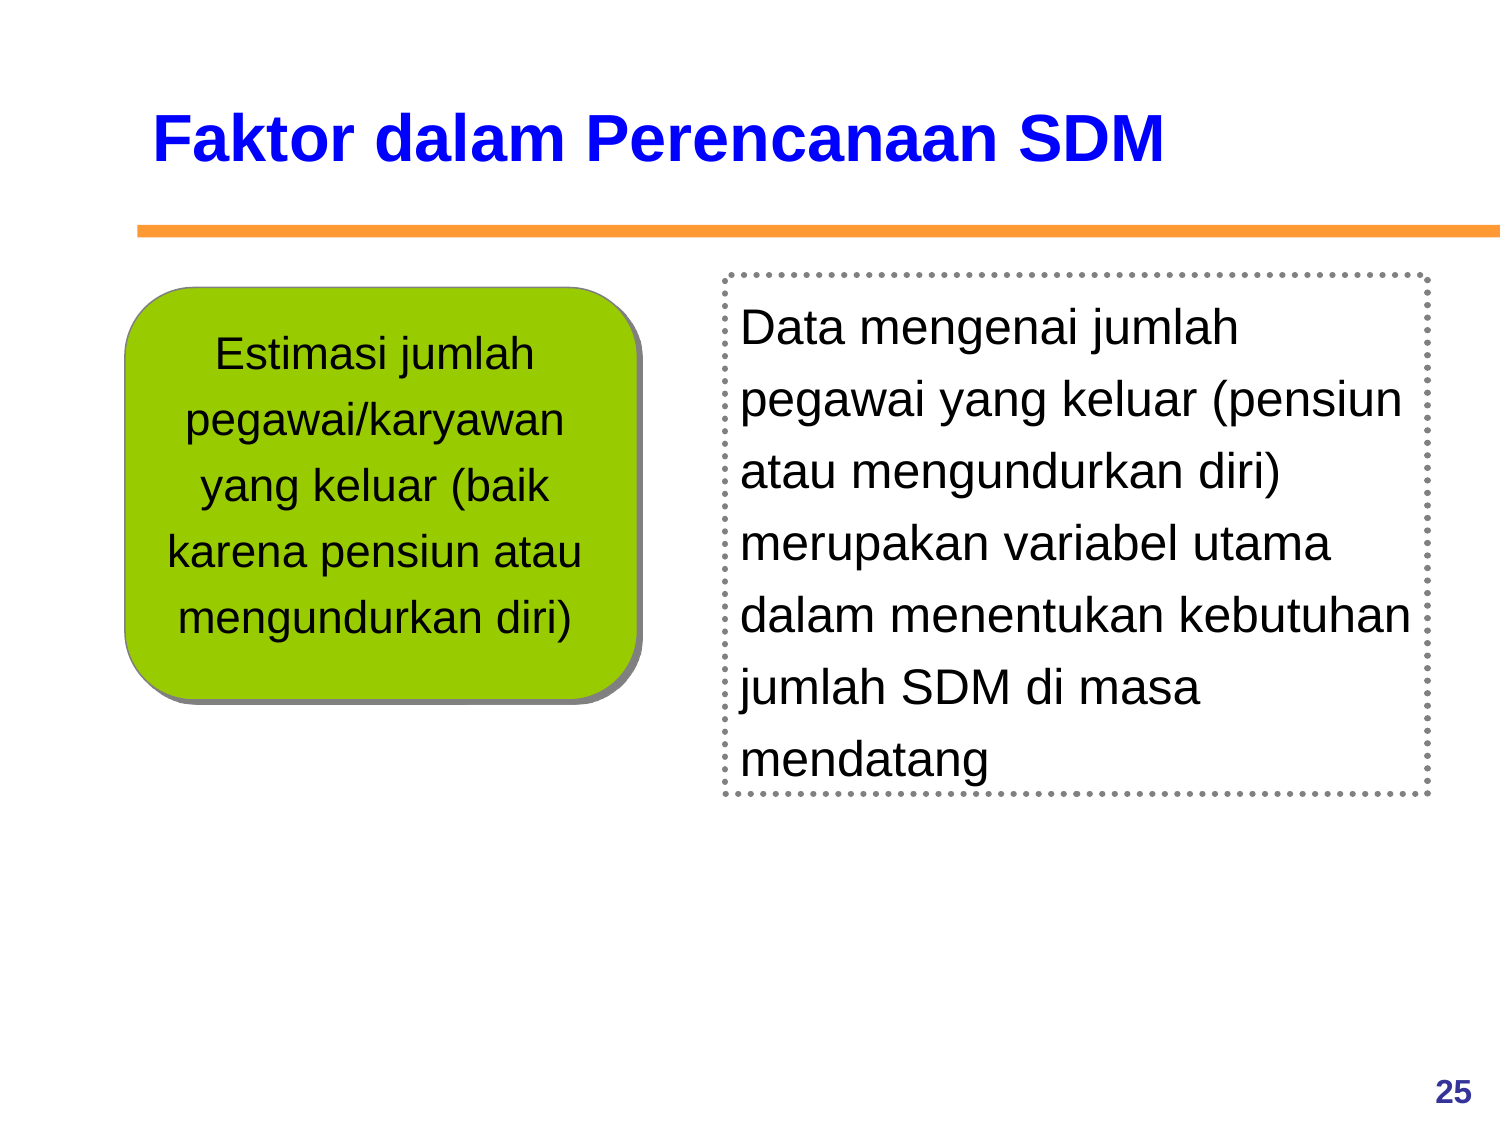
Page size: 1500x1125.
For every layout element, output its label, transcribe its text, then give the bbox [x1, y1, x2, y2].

text_box Data mengenai jumlah pegawai yang keluar (pensiun atau mengundurkan diri) merupakan variabel utama dalam menentukan kebutuhan jumlah SDM di masa mendatang [725, 275, 1428, 794]
text_box Faktor dalam Perencanaan SDM [137, 87, 1366, 183]
text_box [127, 316, 638, 700]
text_box Estimasi jumlah pegawai/karyawan yang keluar (baik karena pensiun atau mengundurkan diri) [125, 305, 625, 651]
text_box [147, 287, 615, 305]
